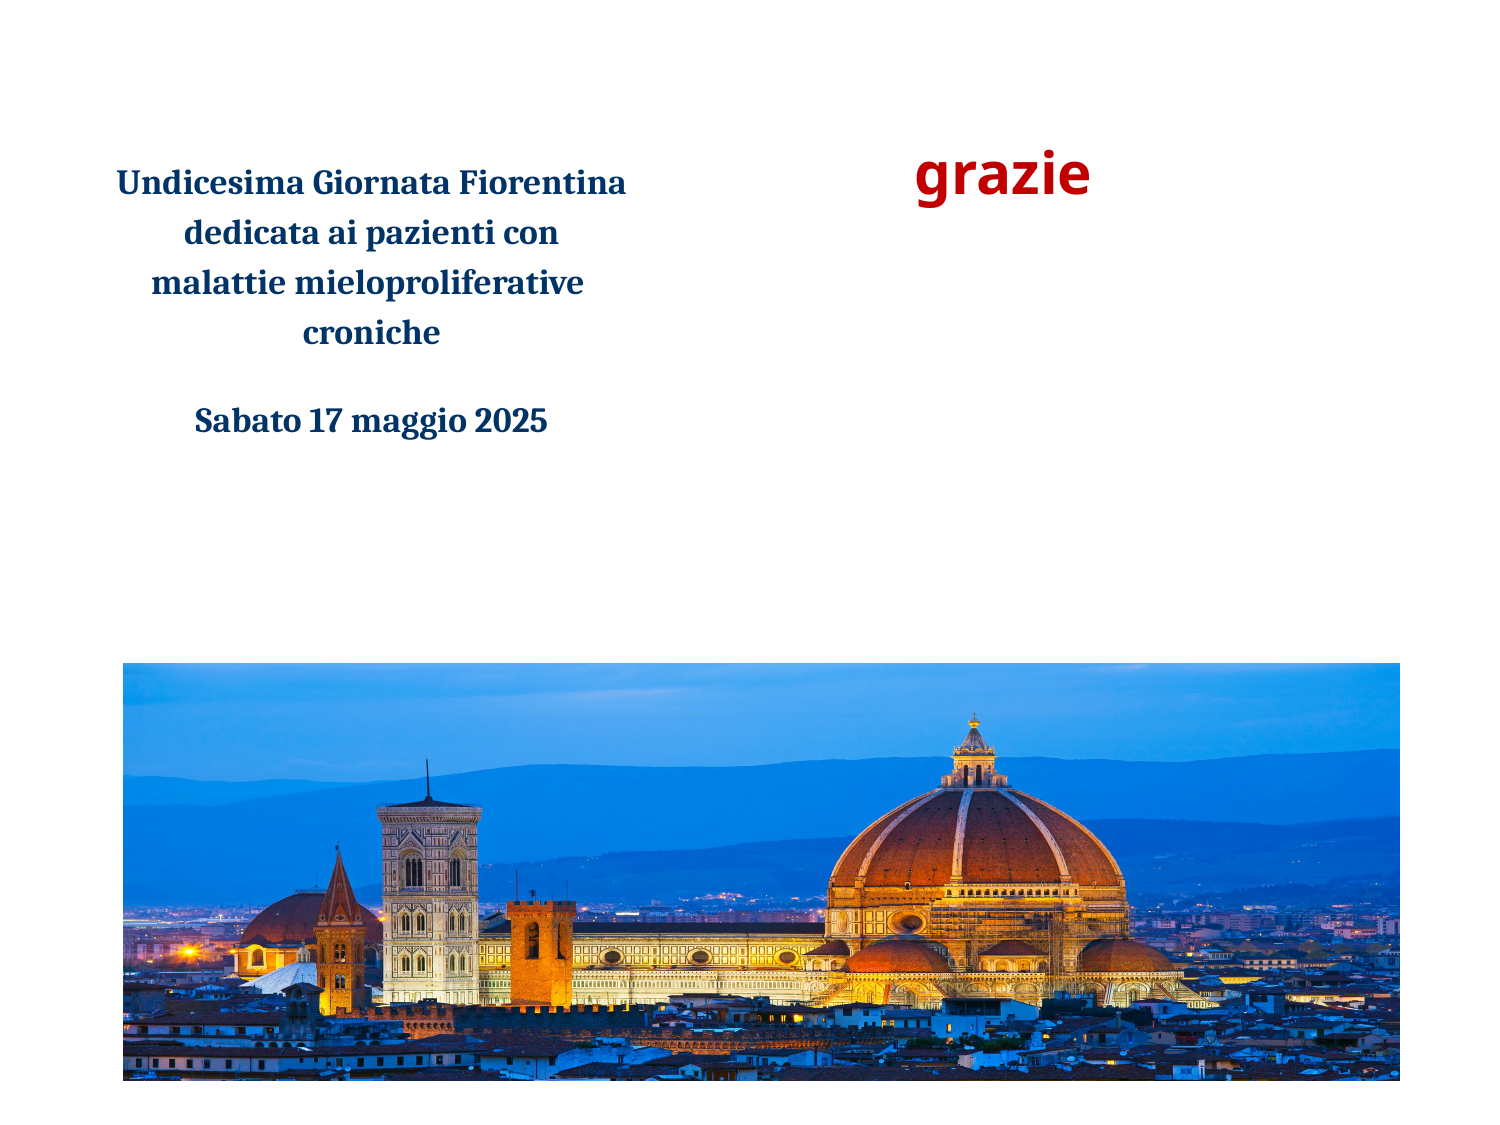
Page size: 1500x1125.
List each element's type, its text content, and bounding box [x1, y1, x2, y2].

picture [123, 663, 1400, 1081]
text_box Undicesima Giornata Fiorentina dedicata ai pazienti con malattie mieloproliferative croniche Sabato 17 maggio 2025 [88, 143, 656, 448]
text_box grazie [537, 92, 1470, 215]
